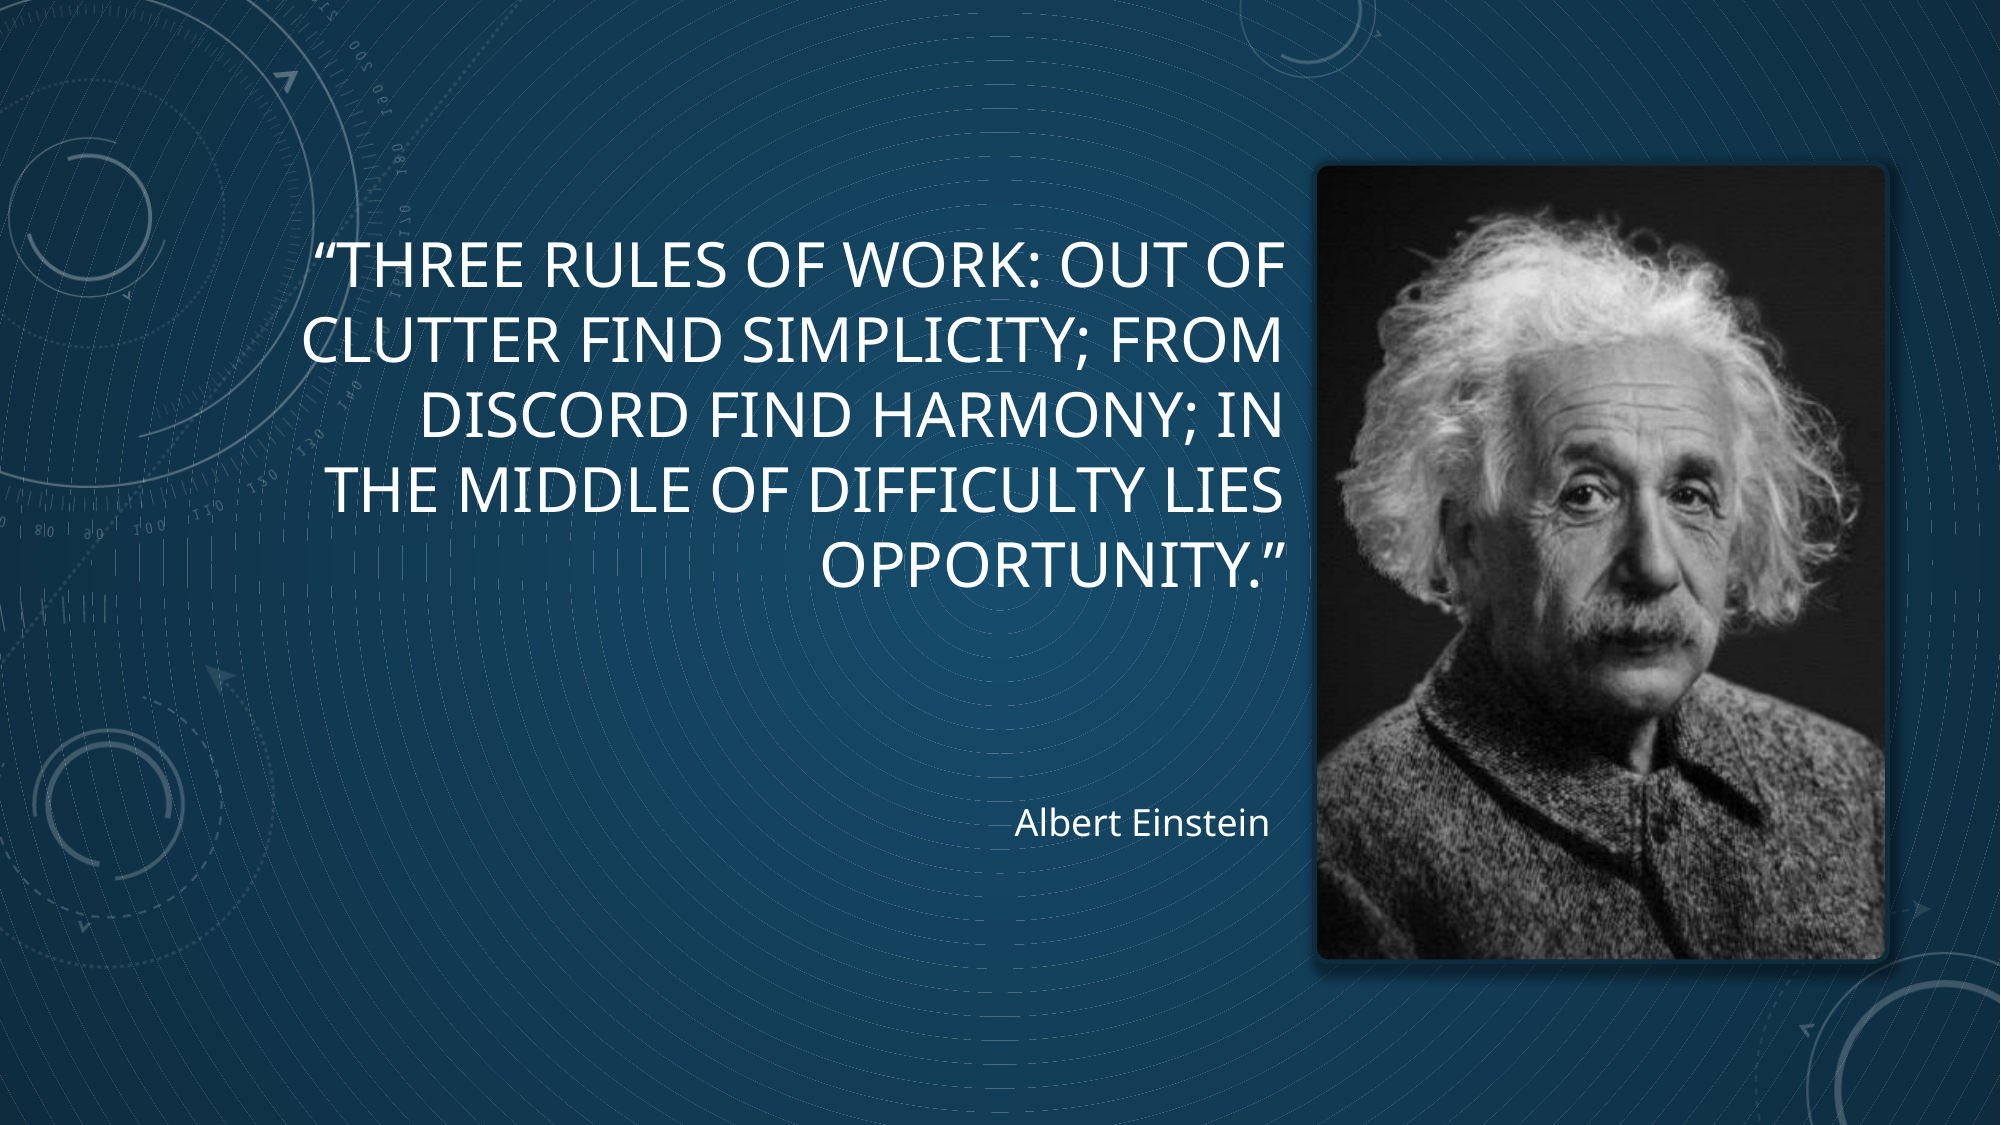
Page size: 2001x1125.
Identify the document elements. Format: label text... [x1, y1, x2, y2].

list Albert Einstein [201, 791, 1286, 1125]
picture [0, 0, 2000, 1125]
title “Three rules of work: Out of clutter find simplicity; From discord find harmony; In the middle of difficulty lies opportunity.” [278, 384, 1302, 591]
